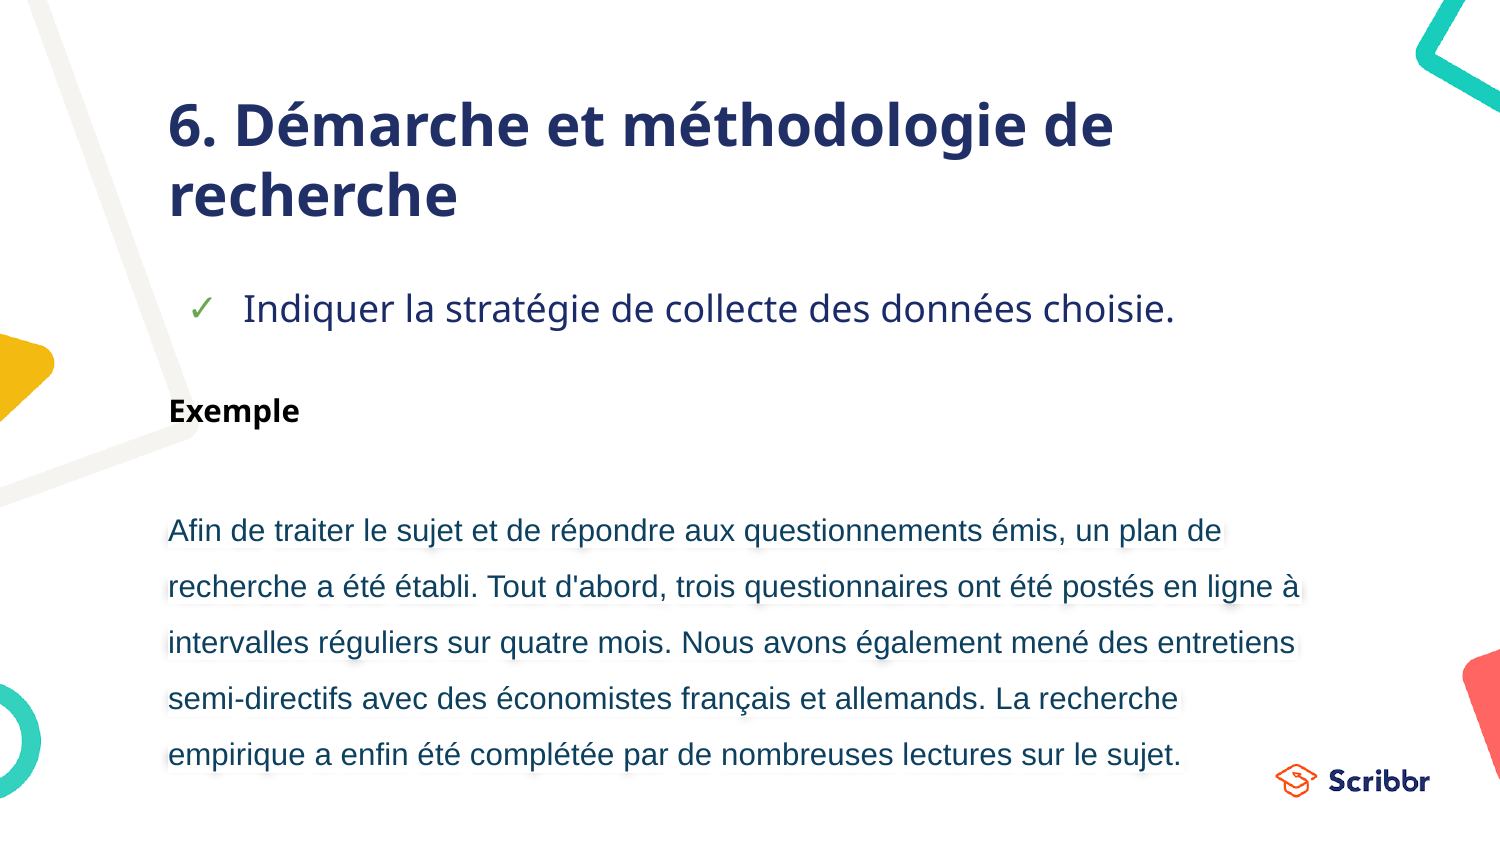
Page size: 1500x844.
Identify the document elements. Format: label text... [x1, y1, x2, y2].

title 6. Démarche et méthodologie de recherche [153, 72, 1335, 167]
picture [0, 0, 1500, 844]
text_box Afin de traiter le sujet et de répondre aux questionnements émis, un plan de recherche a été établi. Tout d'abord, trois questionnaires ont été postés en ligne à intervalles réguliers sur quatre mois. Nous avons également mené des entretiens semi-directifs avec des économistes français et allemands. La recherche empirique a enfin été complétée par de nombreuses lectures sur le sujet. [153, 476, 1335, 782]
list Indiquer la stratégie de collecte des données choisie. [153, 269, 1335, 364]
text_box Exemple [153, 376, 1165, 458]
